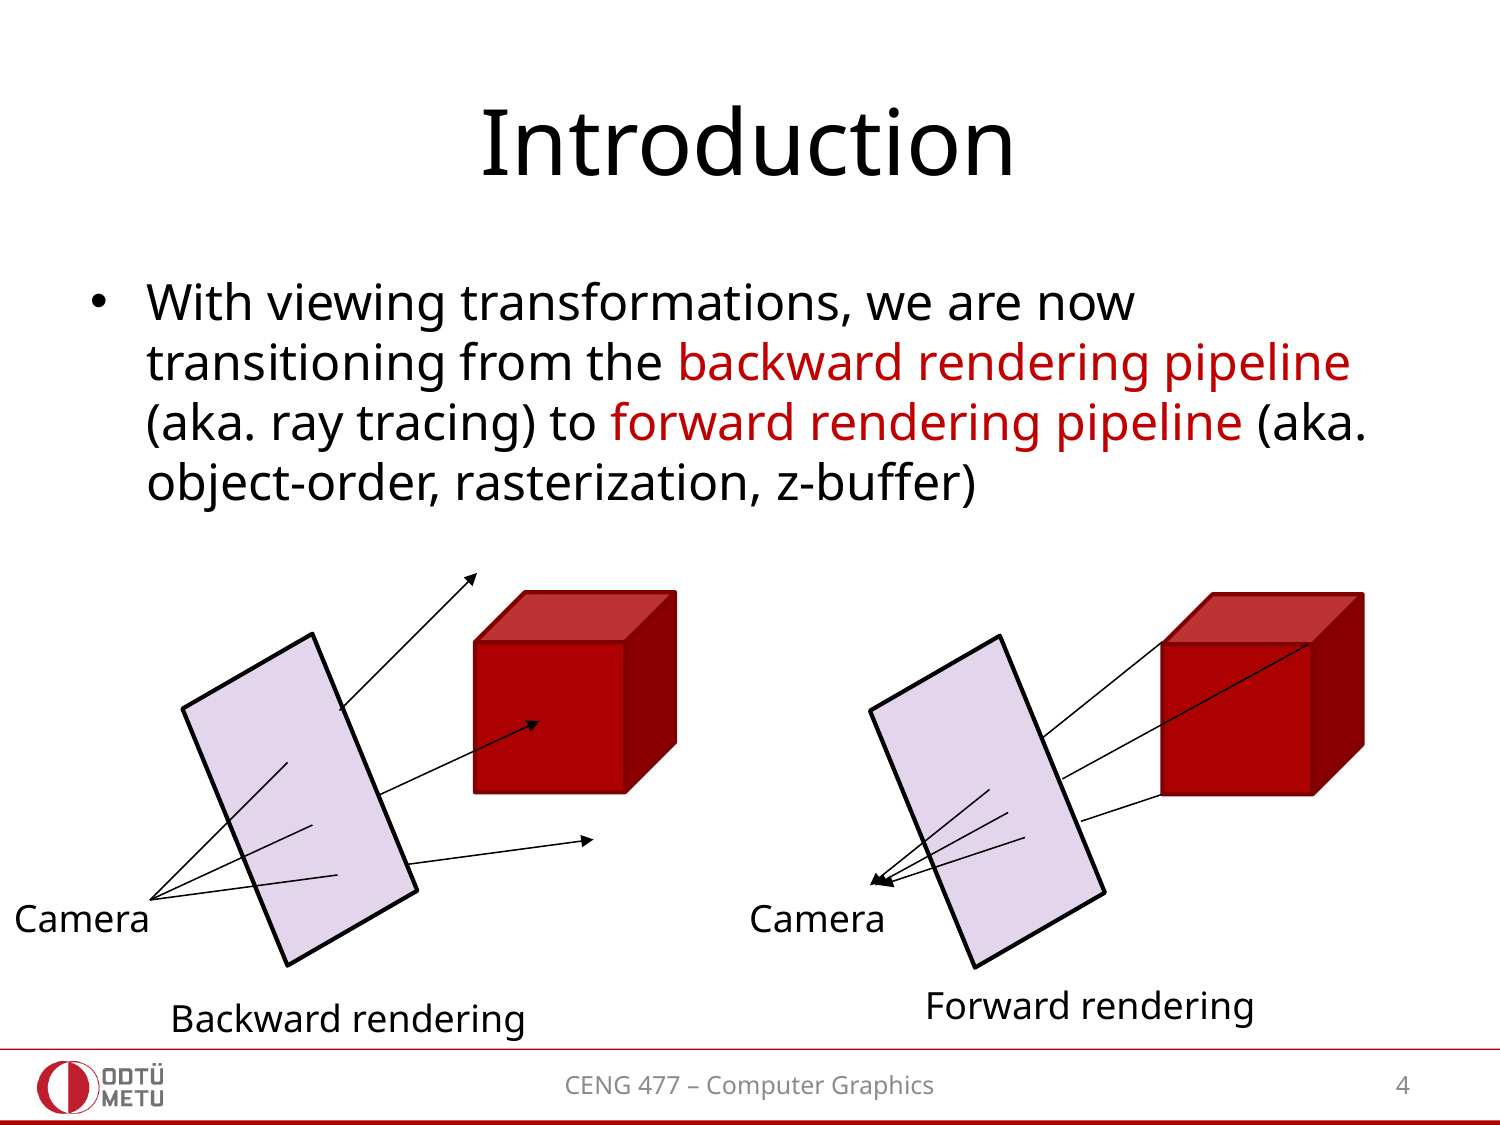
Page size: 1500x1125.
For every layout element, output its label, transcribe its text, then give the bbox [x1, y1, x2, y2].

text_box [869, 594, 1363, 940]
text_box Forward rendering [910, 974, 1271, 1035]
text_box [149, 572, 676, 938]
text_box Camera [0, 887, 166, 948]
title Introduction [75, 45, 1425, 233]
text_box Camera [734, 887, 870, 948]
picture [37, 1061, 163, 1114]
list With viewing transformations, we are now transitioning from the backward rendering pipeline (aka. ray tracing) to forward rendering pipeline (aka. object-order, rasterization, z-buffer) [75, 262, 1425, 1005]
footer CENG 477 – Computer Graphics [512, 1056, 988, 1117]
slide_number 4 [1074, 1056, 1425, 1117]
text_box Backward rendering [155, 987, 542, 1048]
